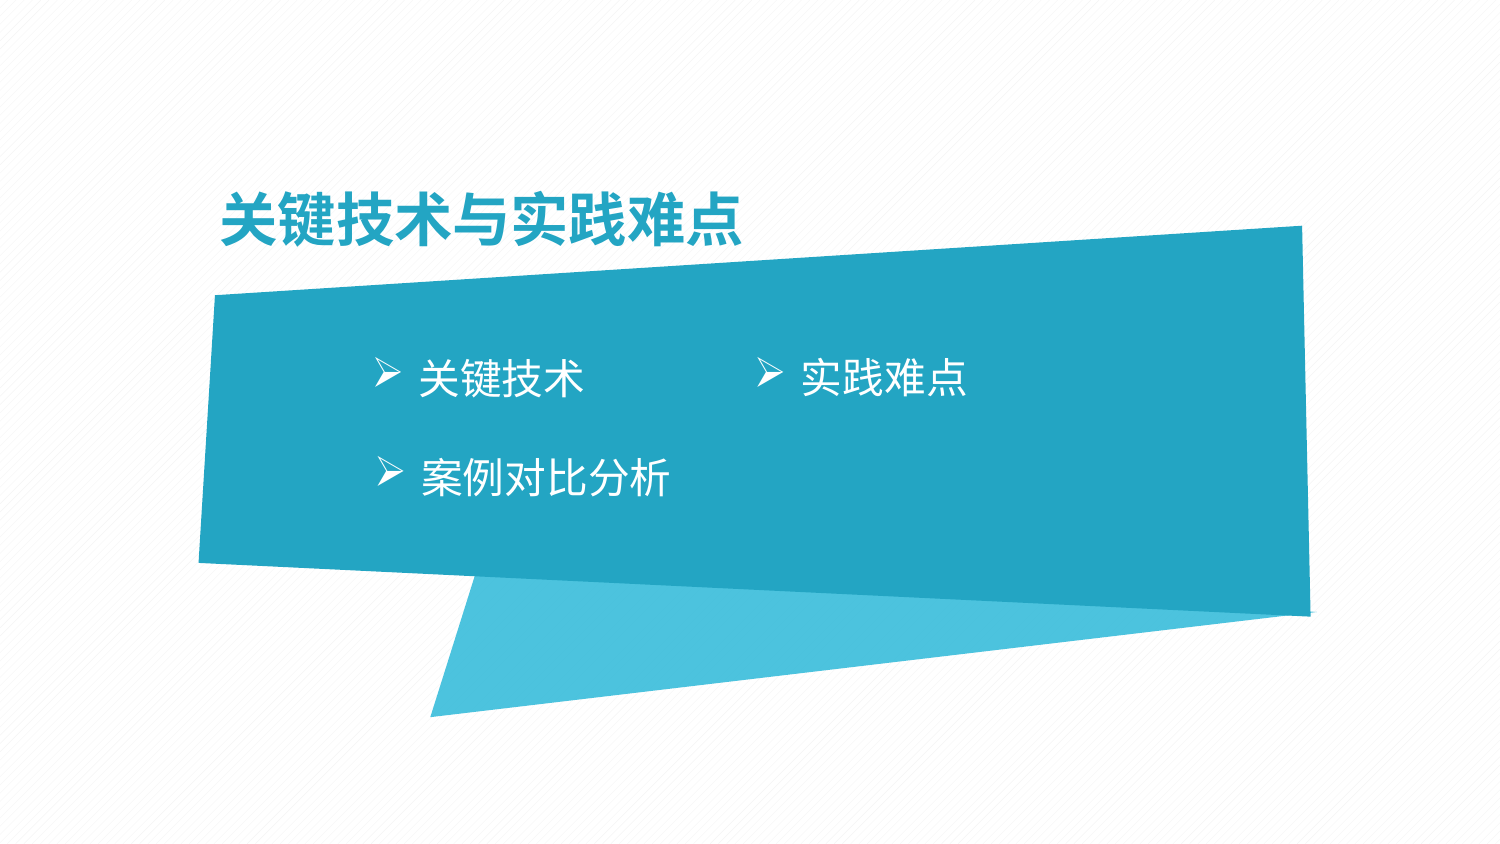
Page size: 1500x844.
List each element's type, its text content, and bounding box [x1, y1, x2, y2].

text_box 案例对比分析 [359, 444, 687, 510]
text_box 实践难点 [739, 344, 983, 410]
text_box [198, 225, 1311, 617]
text_box 关键技术与实践难点 [204, 176, 759, 261]
text_box [430, 577, 1284, 718]
text_box 关键技术 [356, 345, 601, 411]
